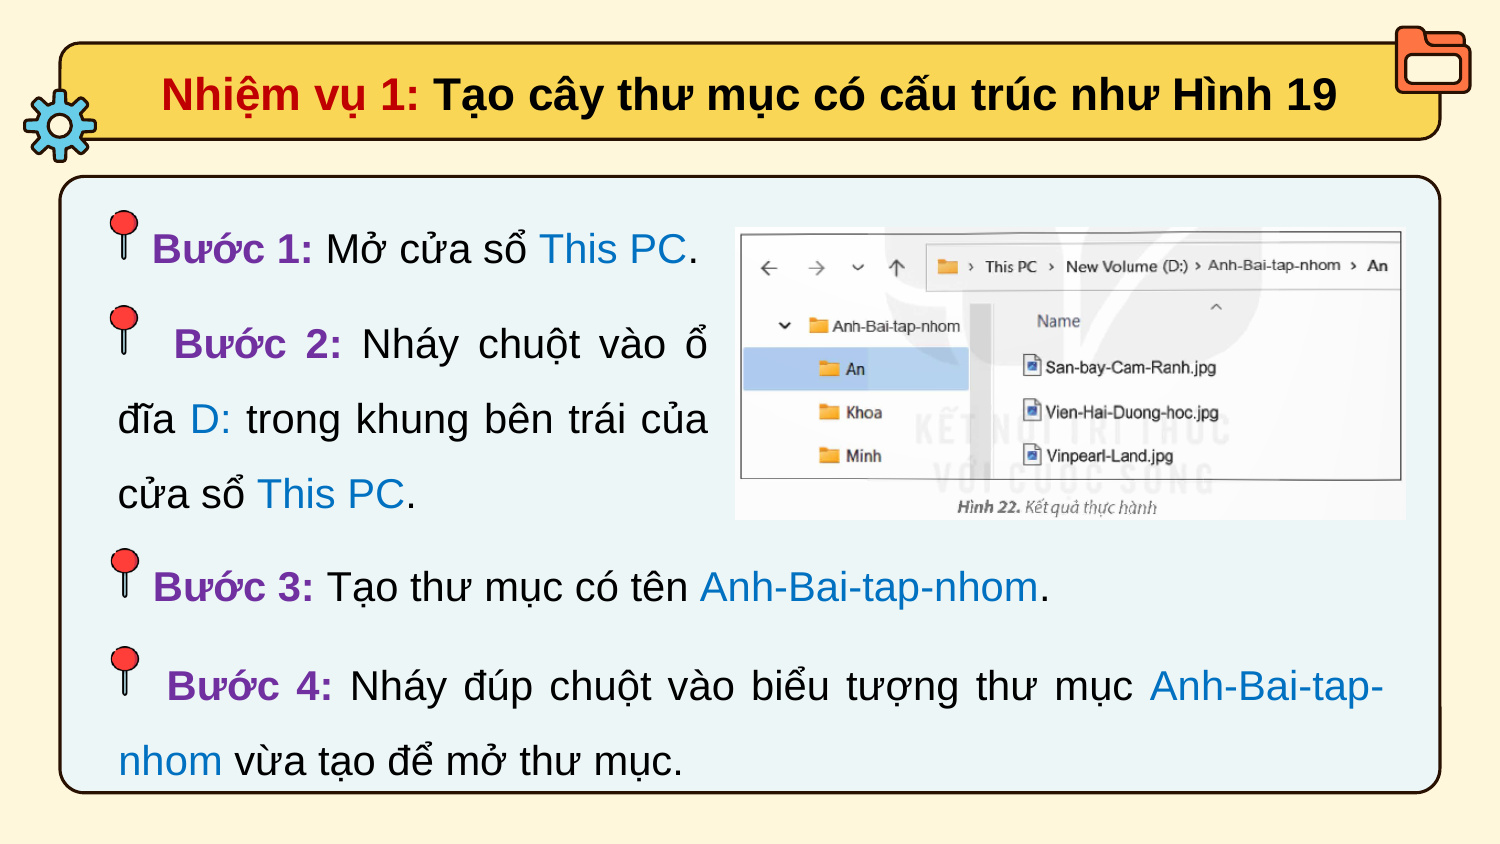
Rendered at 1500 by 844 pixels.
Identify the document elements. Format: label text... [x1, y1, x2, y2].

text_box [1396, 26, 1471, 93]
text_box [95, 189, 724, 281]
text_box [95, 625, 1400, 794]
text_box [24, 90, 96, 162]
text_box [95, 527, 1400, 619]
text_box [95, 284, 724, 526]
picture [734, 227, 1406, 520]
text_box [100, 127, 1439, 140]
text_box [60, 42, 1391, 57]
text_box Nhiệm vụ 1: Tạo cây thư mục có cấu trúc như Hình 19 [0, 57, 1500, 127]
text_box [59, 176, 1440, 793]
